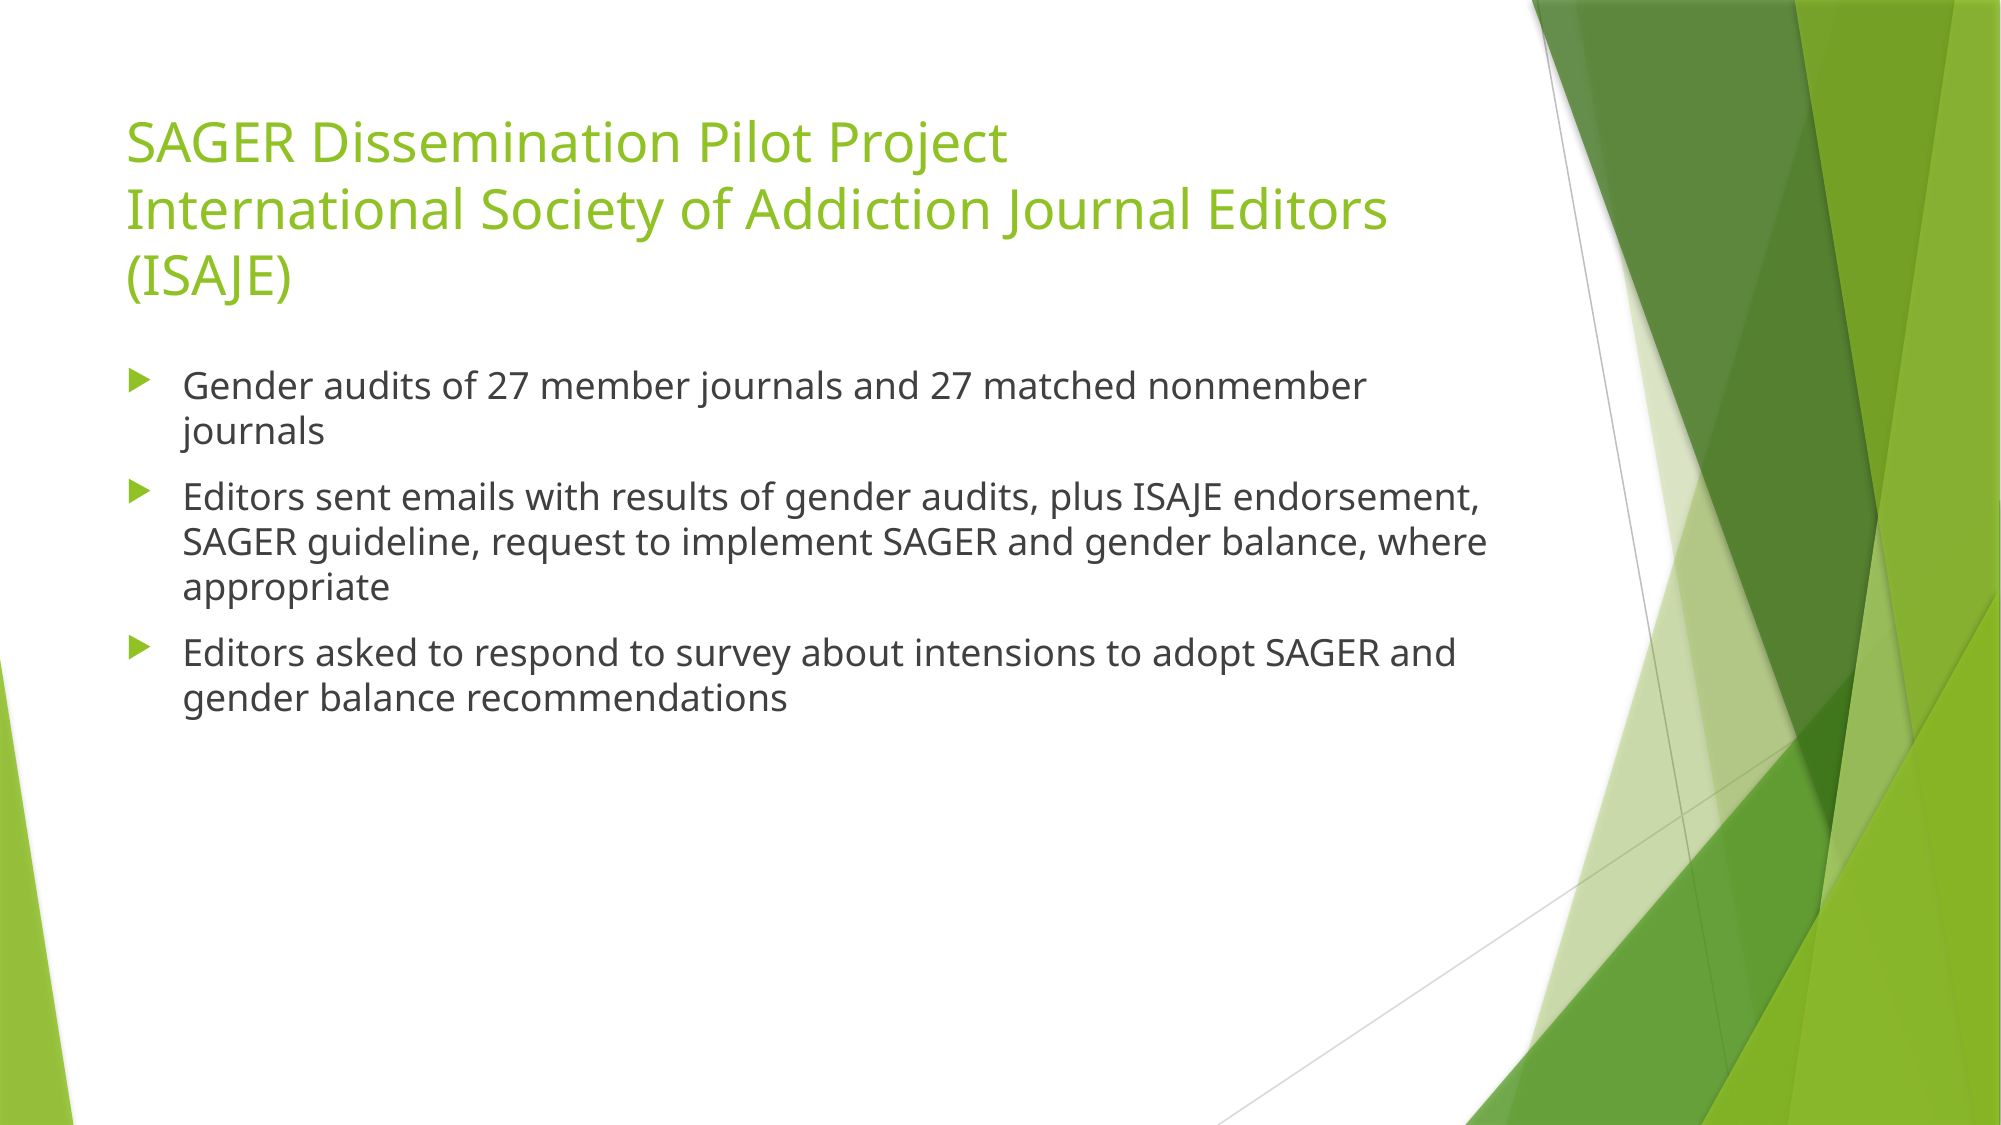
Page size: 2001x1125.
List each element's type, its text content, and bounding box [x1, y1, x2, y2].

list Gender audits of 27 member journals and 27 matched nonmember journals Editors sent emails with results of gender audits, plus ISAJE endorsement, SAGER guideline, request to implement SAGER and gender balance, where appropriate Editors asked to respond to survey about intensions to adopt SAGER and gender balance recommendations [111, 354, 1522, 992]
title SAGER Dissemination Pilot Project International Society of Addiction Journal Editors (ISAJE) [111, 99, 1522, 317]
